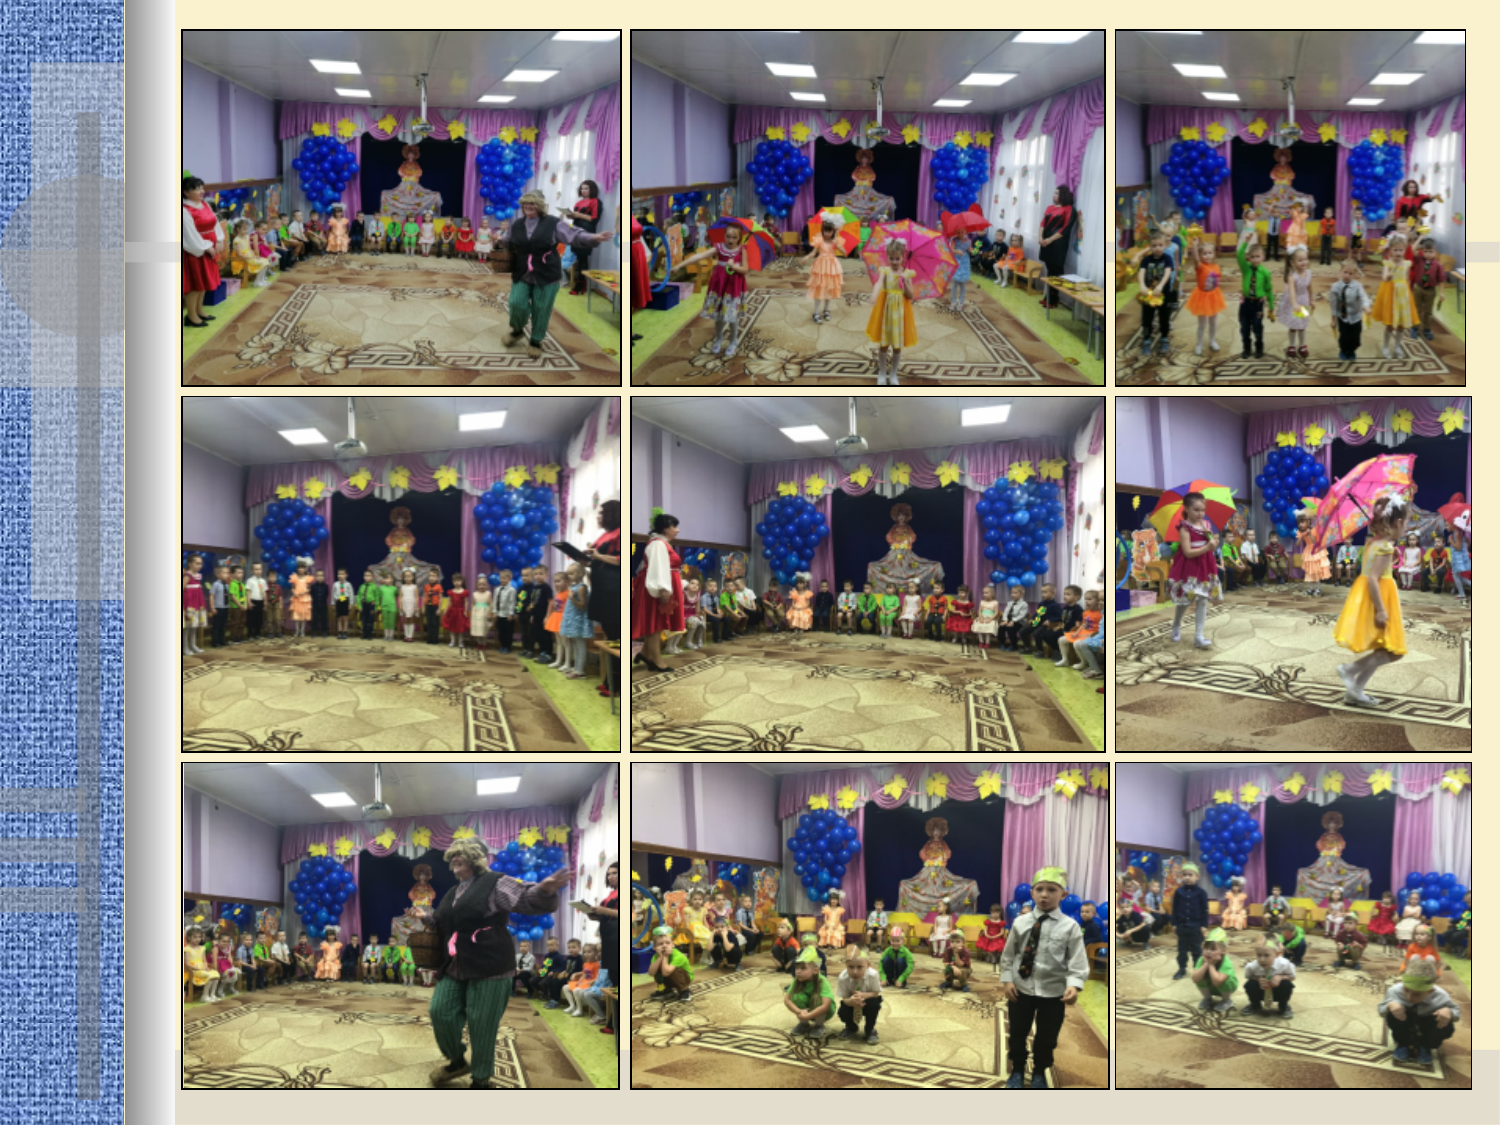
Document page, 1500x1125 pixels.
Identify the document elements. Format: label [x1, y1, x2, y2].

picture [0, 388, 77, 787]
picture [631, 397, 1105, 752]
picture [1116, 763, 1471, 1089]
picture [182, 397, 620, 752]
picture [182, 30, 621, 386]
picture [1116, 397, 1471, 752]
picture [182, 763, 619, 1089]
picture [631, 30, 1105, 386]
picture [0, 600, 124, 1125]
picture [631, 763, 1109, 1089]
picture [1116, 30, 1465, 386]
picture [0, 0, 124, 244]
picture [0, 813, 77, 837]
picture [0, 863, 77, 887]
